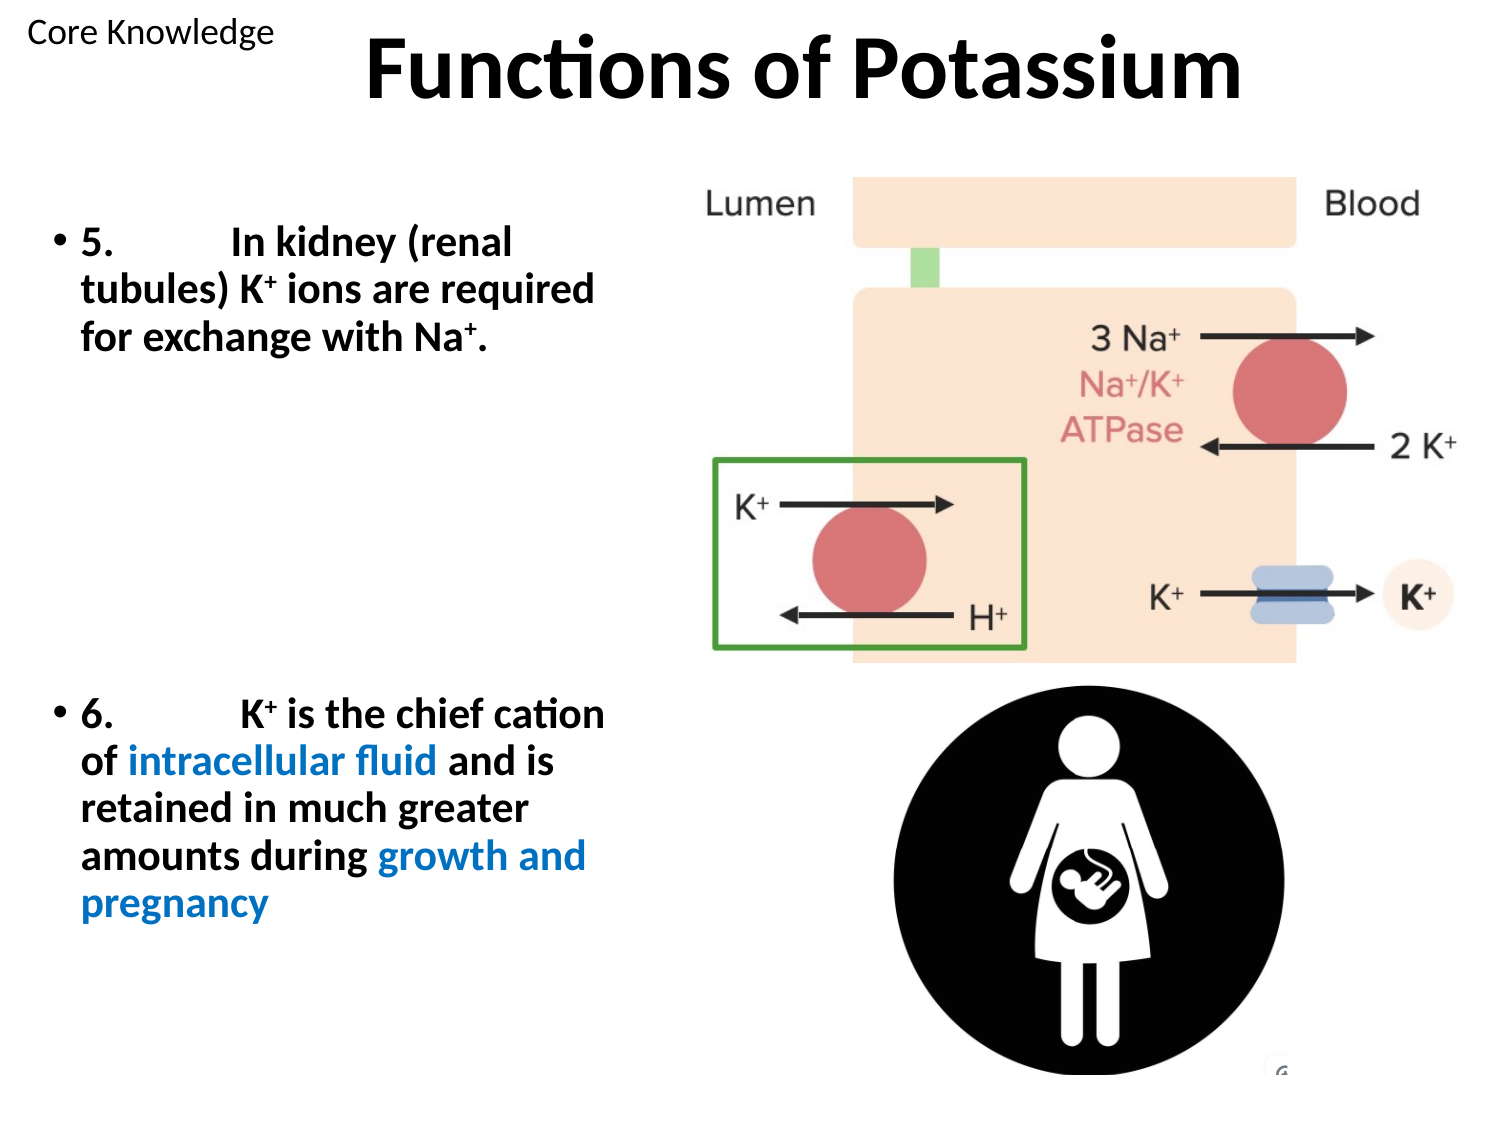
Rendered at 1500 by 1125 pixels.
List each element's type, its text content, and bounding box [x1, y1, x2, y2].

list 5. In kidney (renal tubules) K+ ions are required for exchange with Na+. 6. K+ is the chief cation of intracellular fluid and is retained in much greater amounts during growth and pregnancy [37, 211, 625, 1075]
title Functions of Potassium [350, 0, 1275, 150]
picture [887, 681, 1288, 1075]
text_box Core Knowledge [12, 0, 338, 60]
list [687, 177, 1463, 663]
